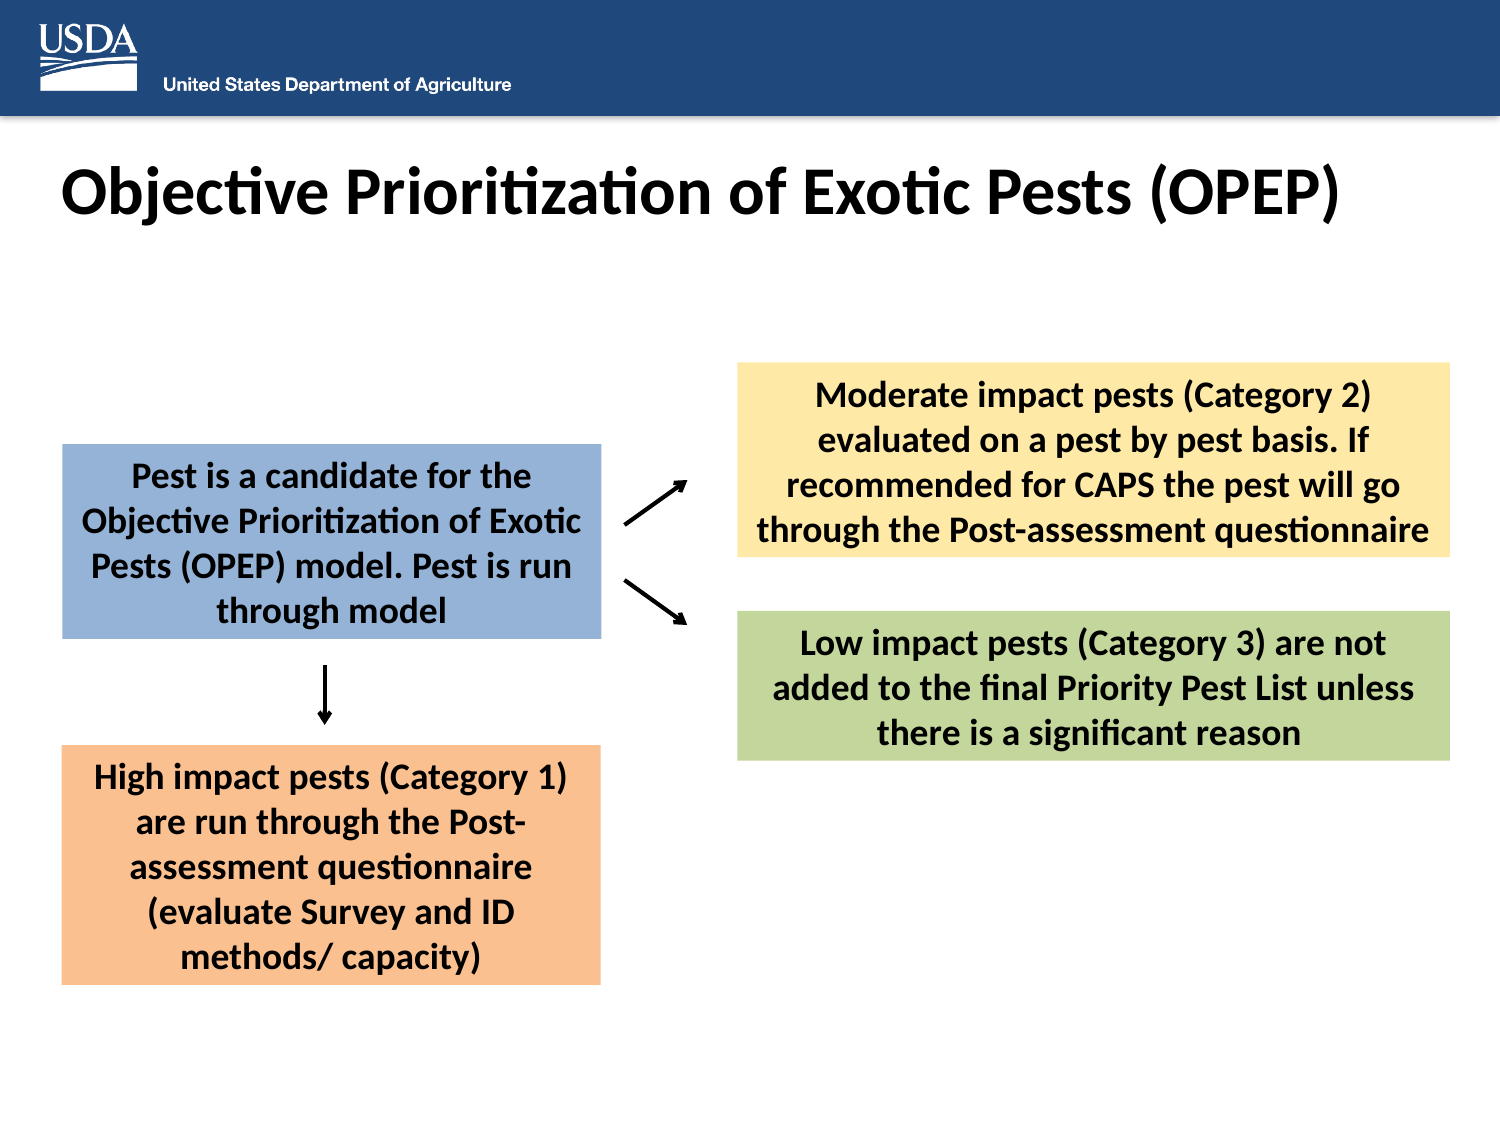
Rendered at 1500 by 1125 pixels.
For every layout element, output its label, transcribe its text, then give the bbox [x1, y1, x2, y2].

text_box Low impact pests (Category 3) are not added to the final Priority Pest List unless there is a significant reason [737, 610, 1450, 761]
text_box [624, 479, 688, 526]
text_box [624, 579, 688, 626]
picture [39, 23, 511, 94]
text_box High impact pests (Category 1) are run through the Post-assessment questionnaire (evaluate Survey and ID methods/ capacity) [61, 745, 601, 985]
text_box Moderate impact pests (Category 2) evaluated on a pest by pest basis. If recommended for CAPS the pest will go through the Post-assessment questionnaire [737, 362, 1450, 558]
text_box Objective Prioritization of Exotic Pests (OPEP) [46, 112, 1397, 263]
text_box Pest is a candidate for the Objective Prioritization of Exotic Pests (OPEP) model. Pest is run through model [62, 444, 602, 639]
